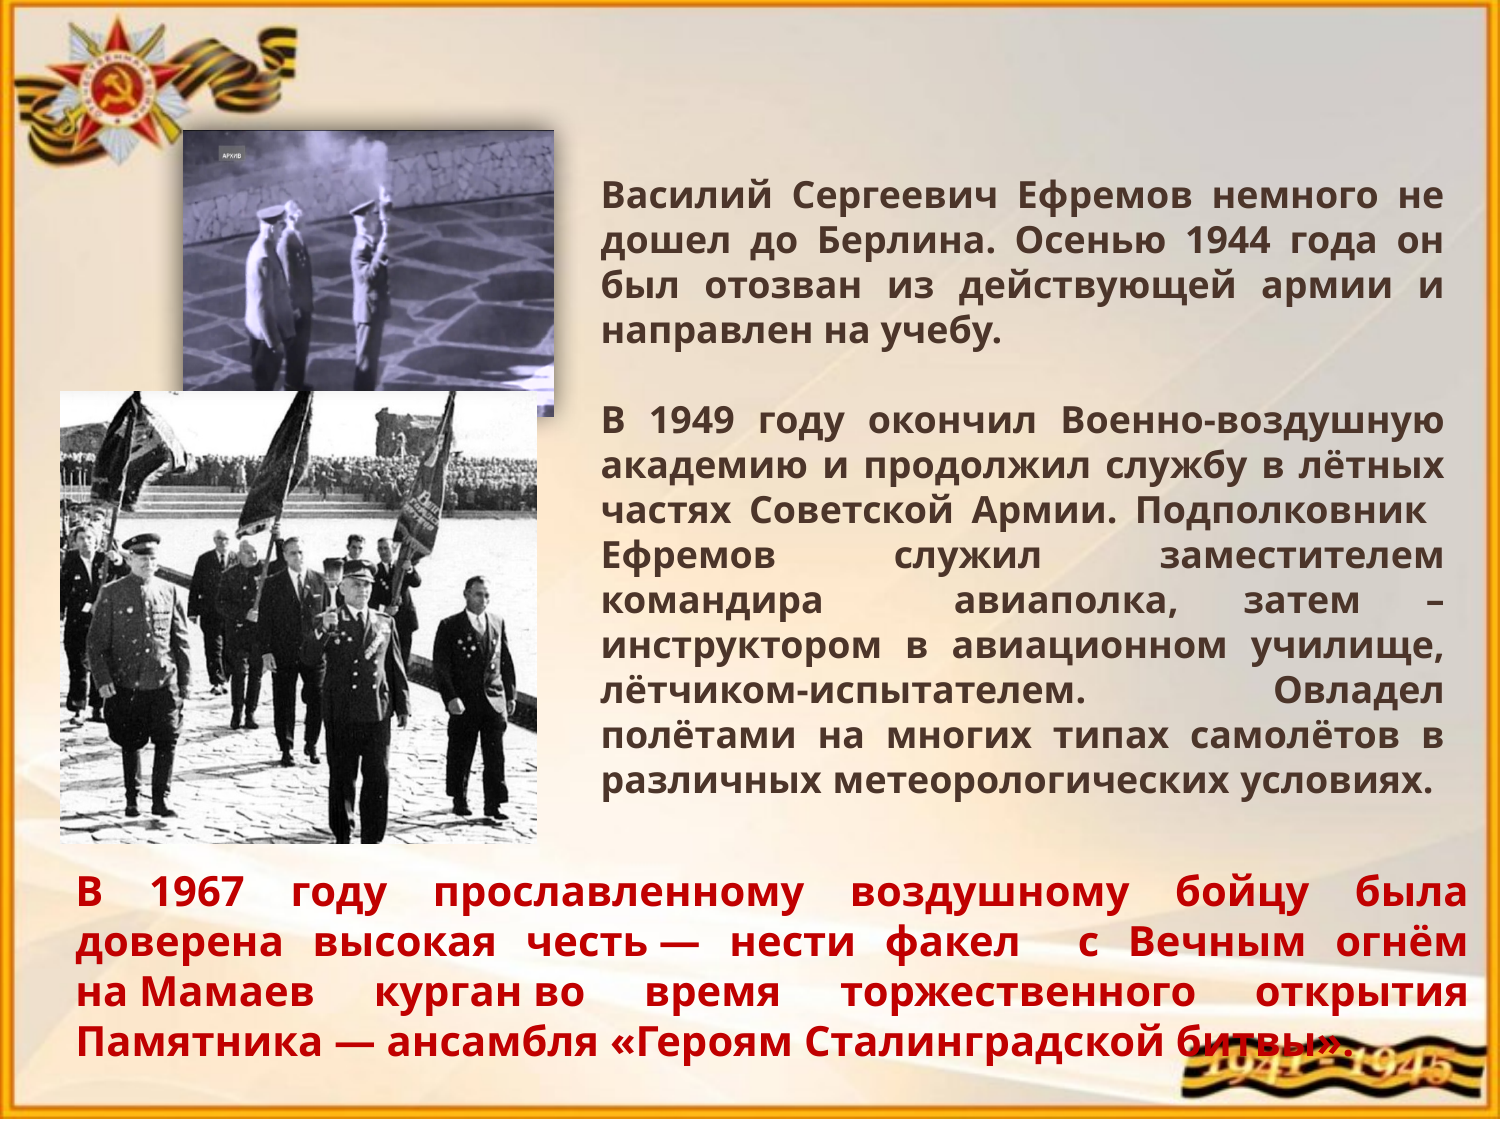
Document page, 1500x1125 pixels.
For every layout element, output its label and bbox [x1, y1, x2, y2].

list [0, 0, 1500, 1119]
picture [60, 130, 554, 845]
